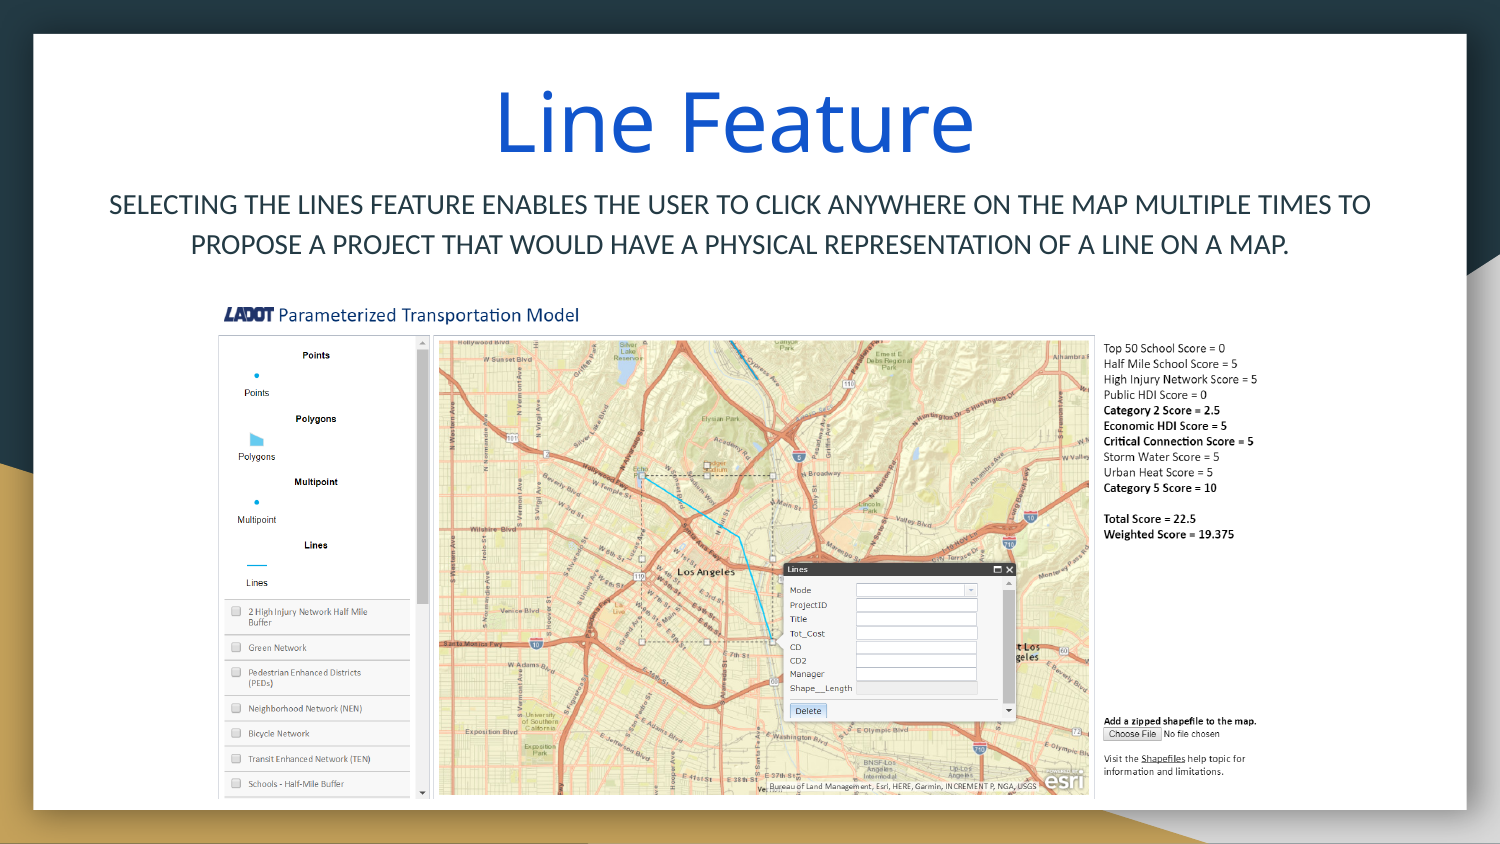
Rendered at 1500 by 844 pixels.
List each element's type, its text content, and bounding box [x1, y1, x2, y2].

picture [215, 298, 1270, 799]
title Line Feature [50, 54, 1421, 164]
list SELECTING THE LINES FEATURE ENABLES THE USER TO CLICK ANYWHERE ON THE MAP MULTIPLE TIMES TO PROPOSE A PROJECT THAT WOULD HAVE A PHYSICAL REPRESENTATION OF A LINE ON A MAP. [50, 164, 1431, 567]
